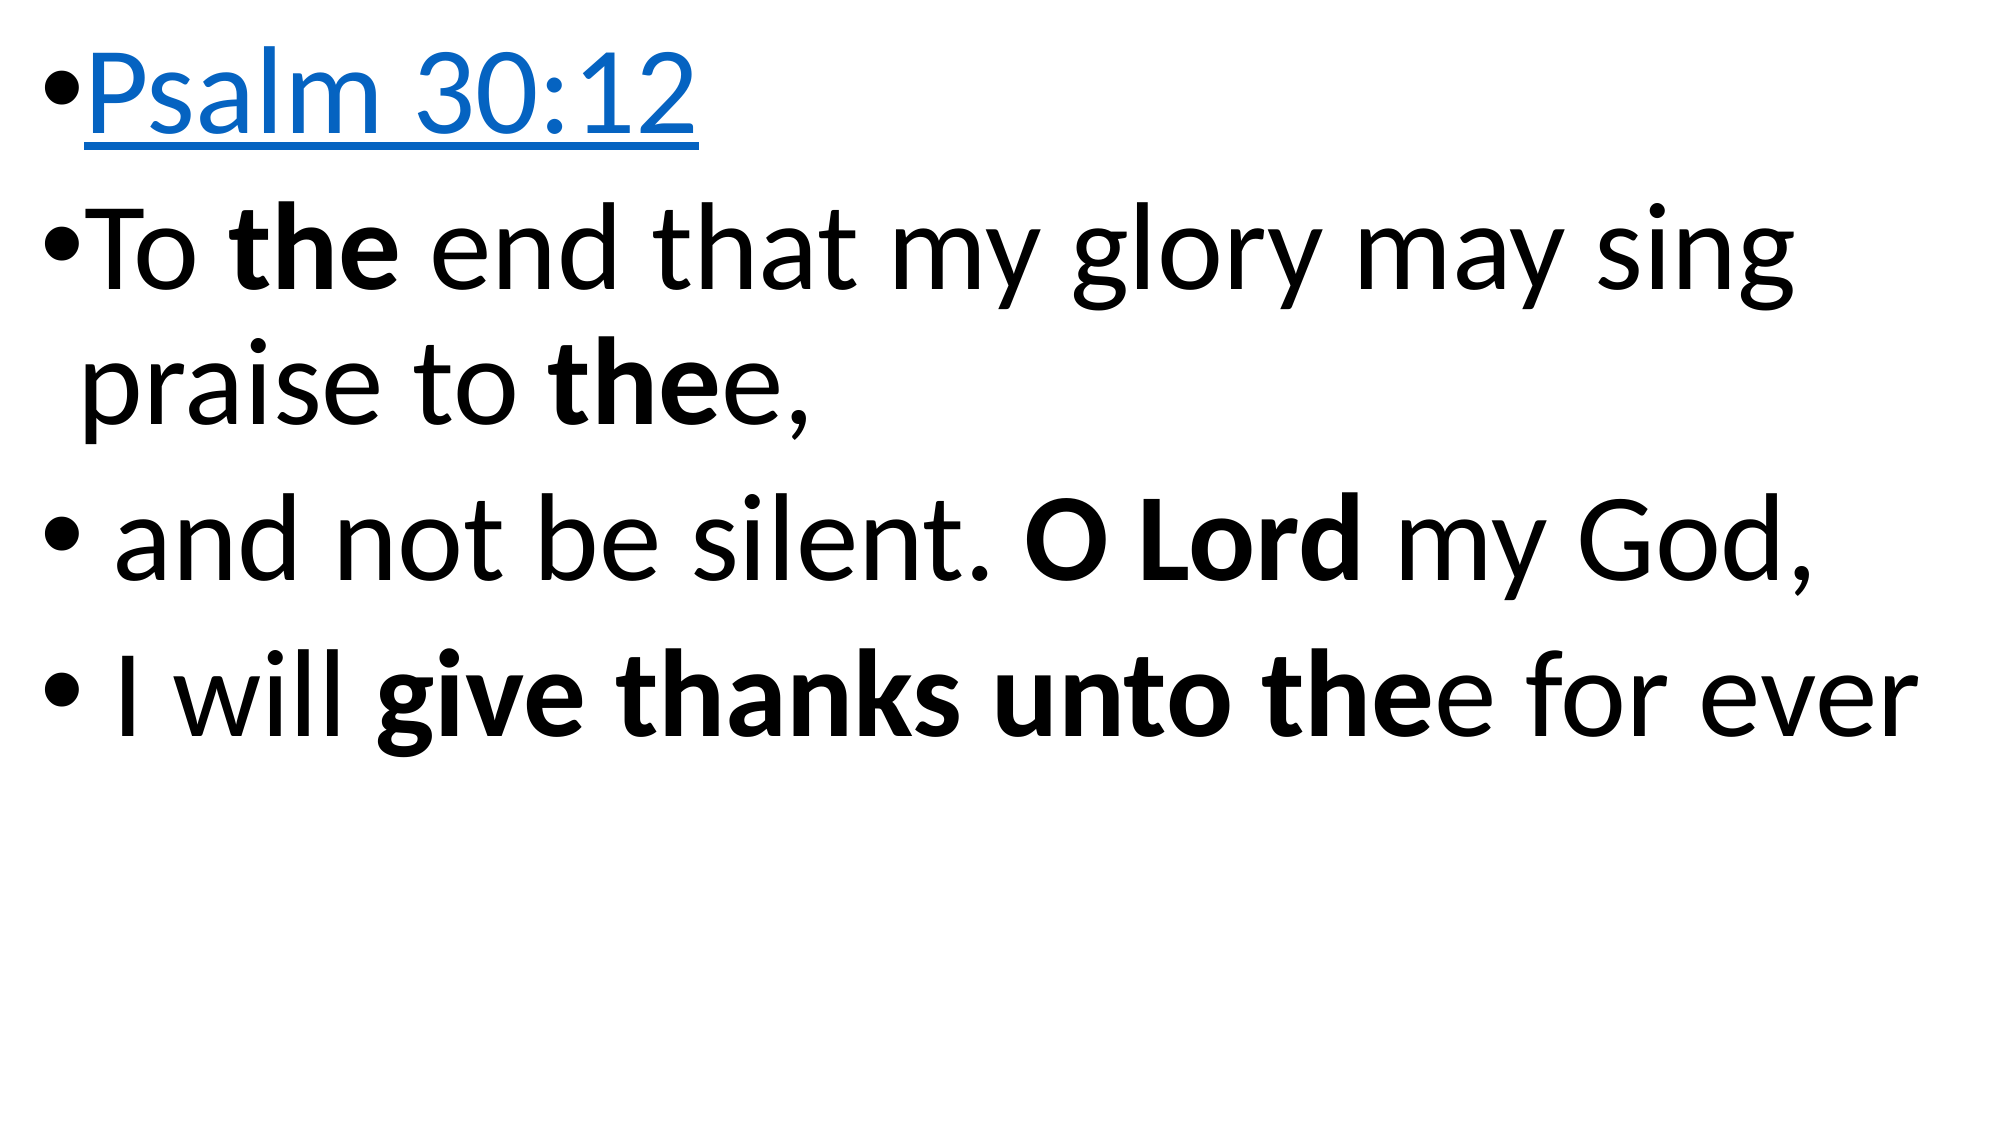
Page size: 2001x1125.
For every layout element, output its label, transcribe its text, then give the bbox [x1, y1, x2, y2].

list Psalm 30:12 To the end that my glory may sing praise to thee, and not be silent. O Lord my God, I will give thanks unto thee for ever [25, 18, 1985, 1125]
